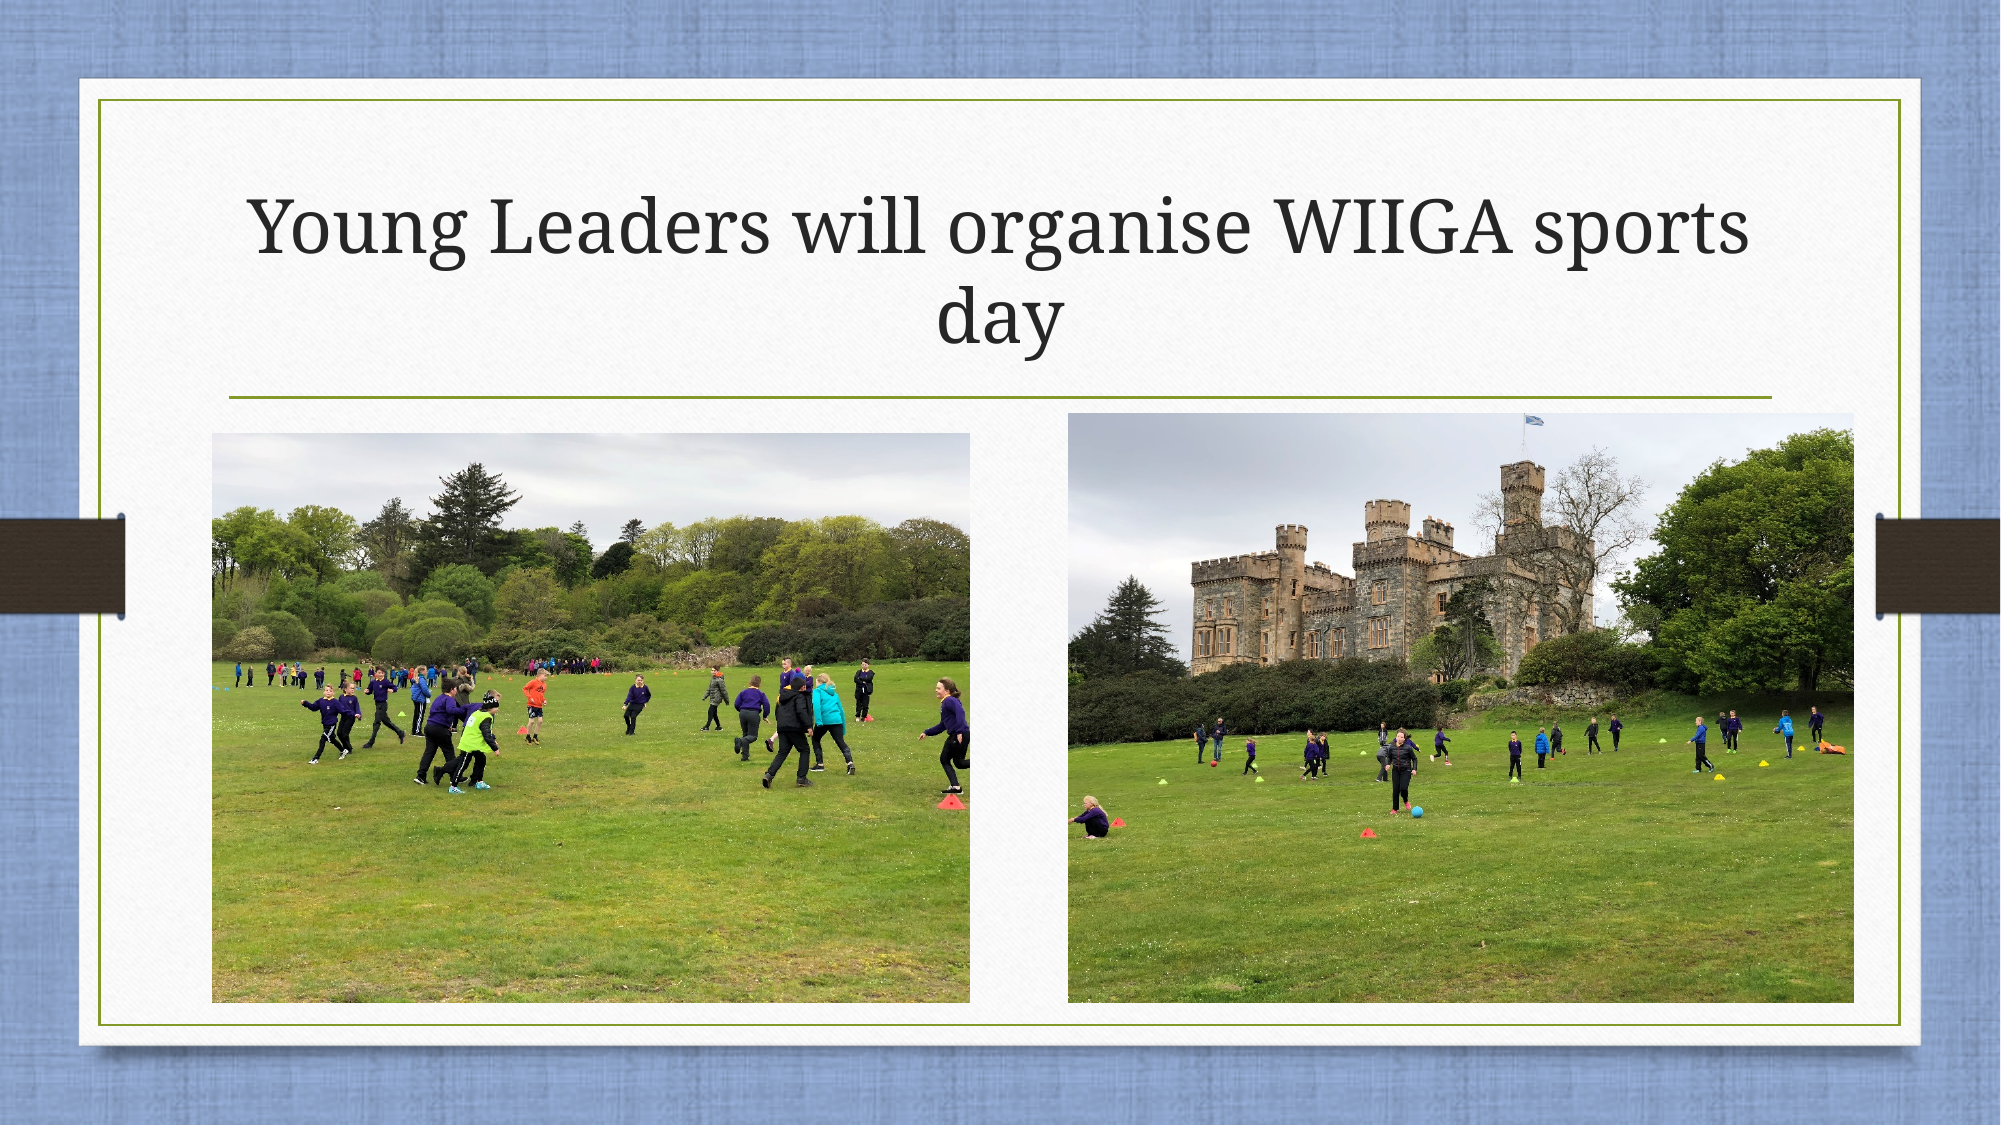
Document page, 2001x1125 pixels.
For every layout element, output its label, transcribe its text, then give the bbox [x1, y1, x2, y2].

title Young Leaders will organise WIIGA sports day [212, 161, 1788, 375]
picture [0, 0, 2001, 1125]
